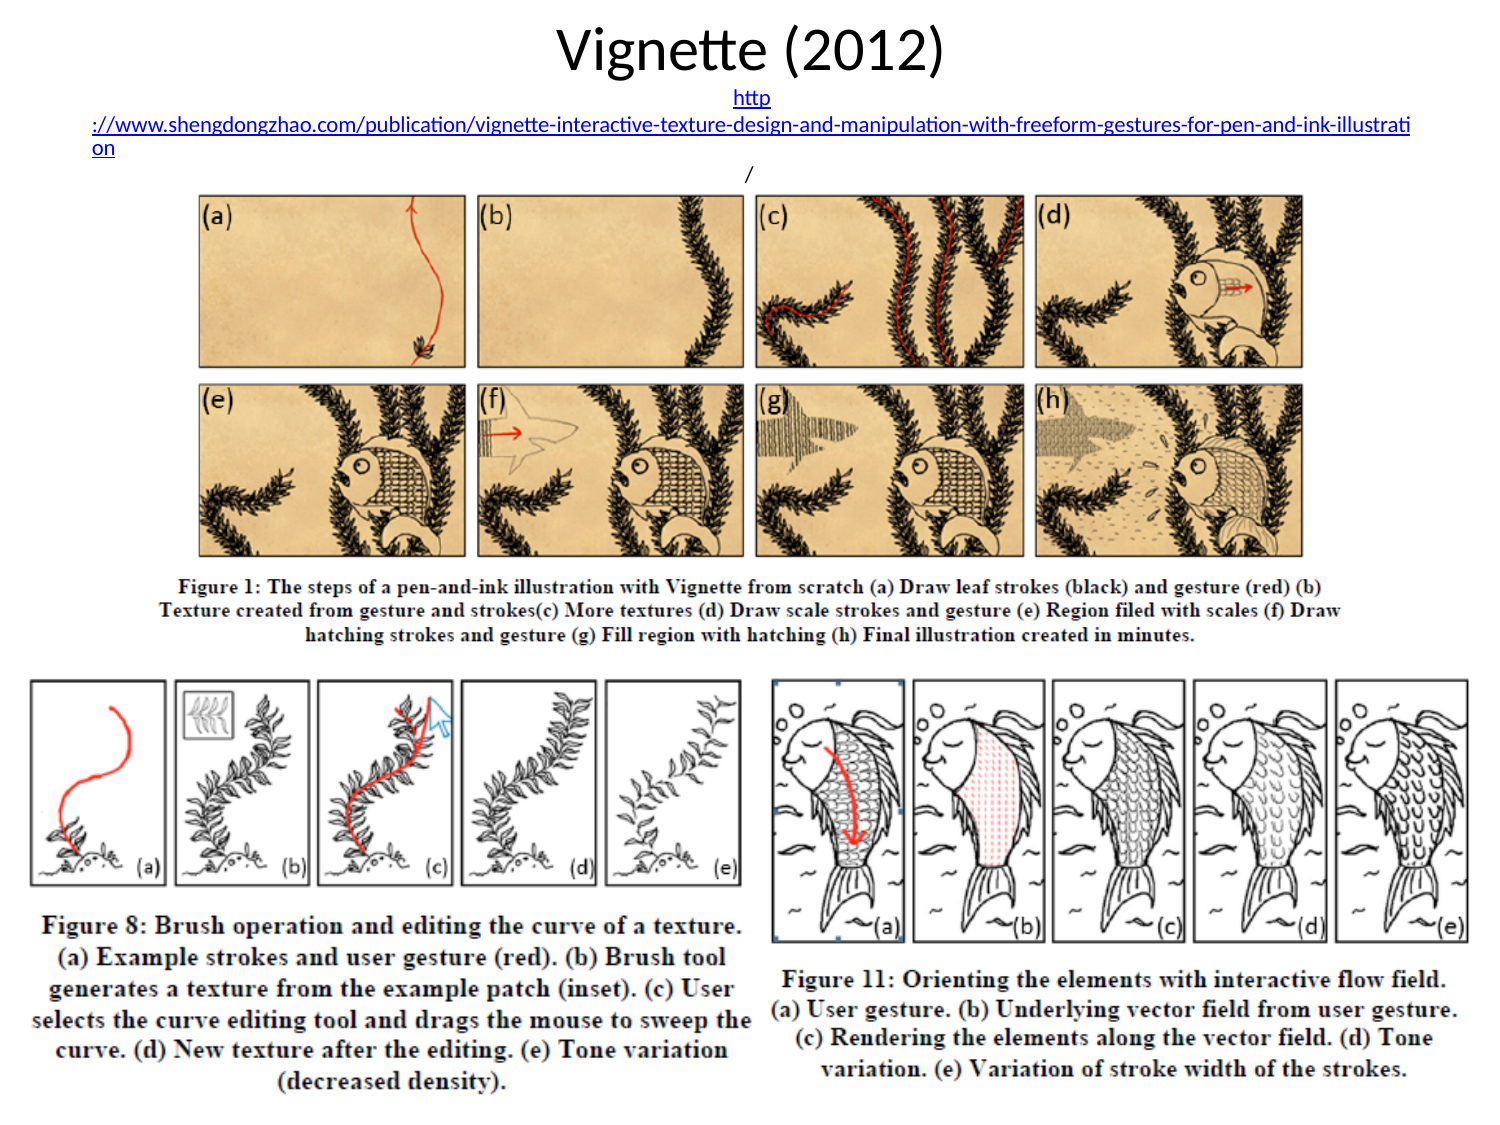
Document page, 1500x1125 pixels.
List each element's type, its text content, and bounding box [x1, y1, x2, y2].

title Vignette (2012) http://www.shengdongzhao.com/publication/vignette-interactive-texture-design-and-manipulation-with-freeform-gestures-for-pen-and-ink-illustration/ [76, 0, 1427, 173]
picture [147, 184, 1353, 658]
picture [17, 668, 1478, 1107]
